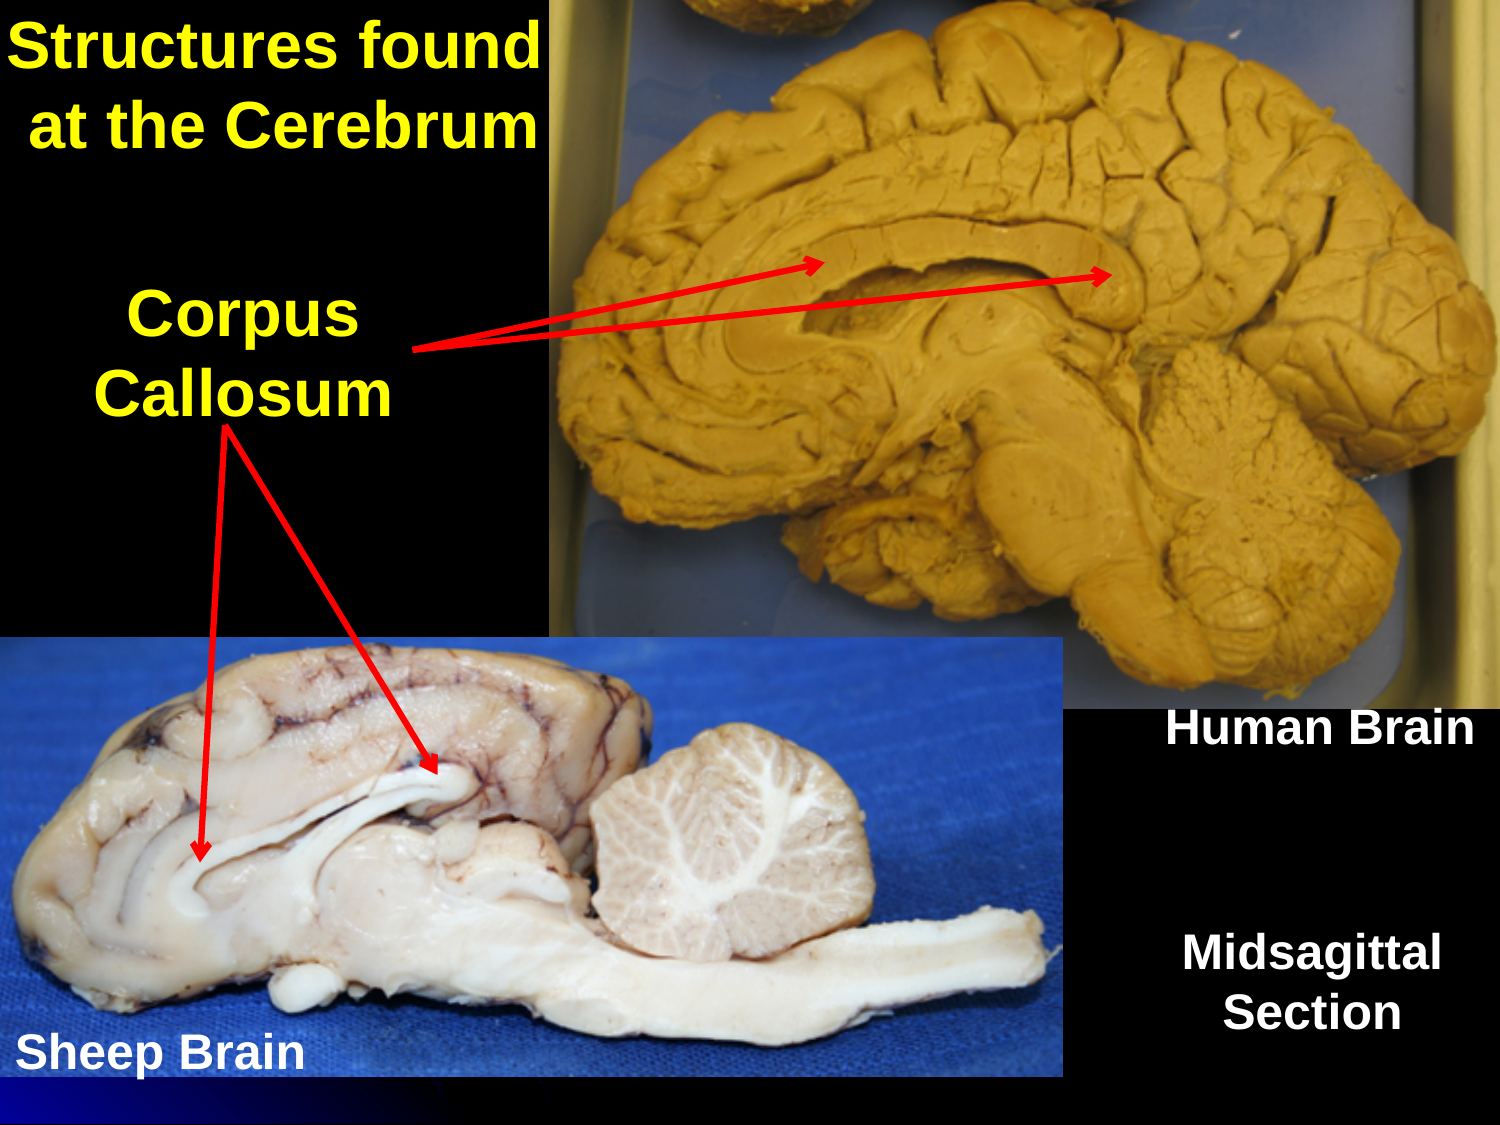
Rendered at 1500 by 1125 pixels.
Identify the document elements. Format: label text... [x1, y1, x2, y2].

picture [0, 0, 1500, 1078]
text_box Human Brain [1149, 717, 1500, 763]
text_box Midsagittal Section [1162, 912, 1463, 1048]
text_box Corpus Callosum [0, 262, 500, 438]
text_box Structures found at the Cerebrum [0, 0, 547, 175]
